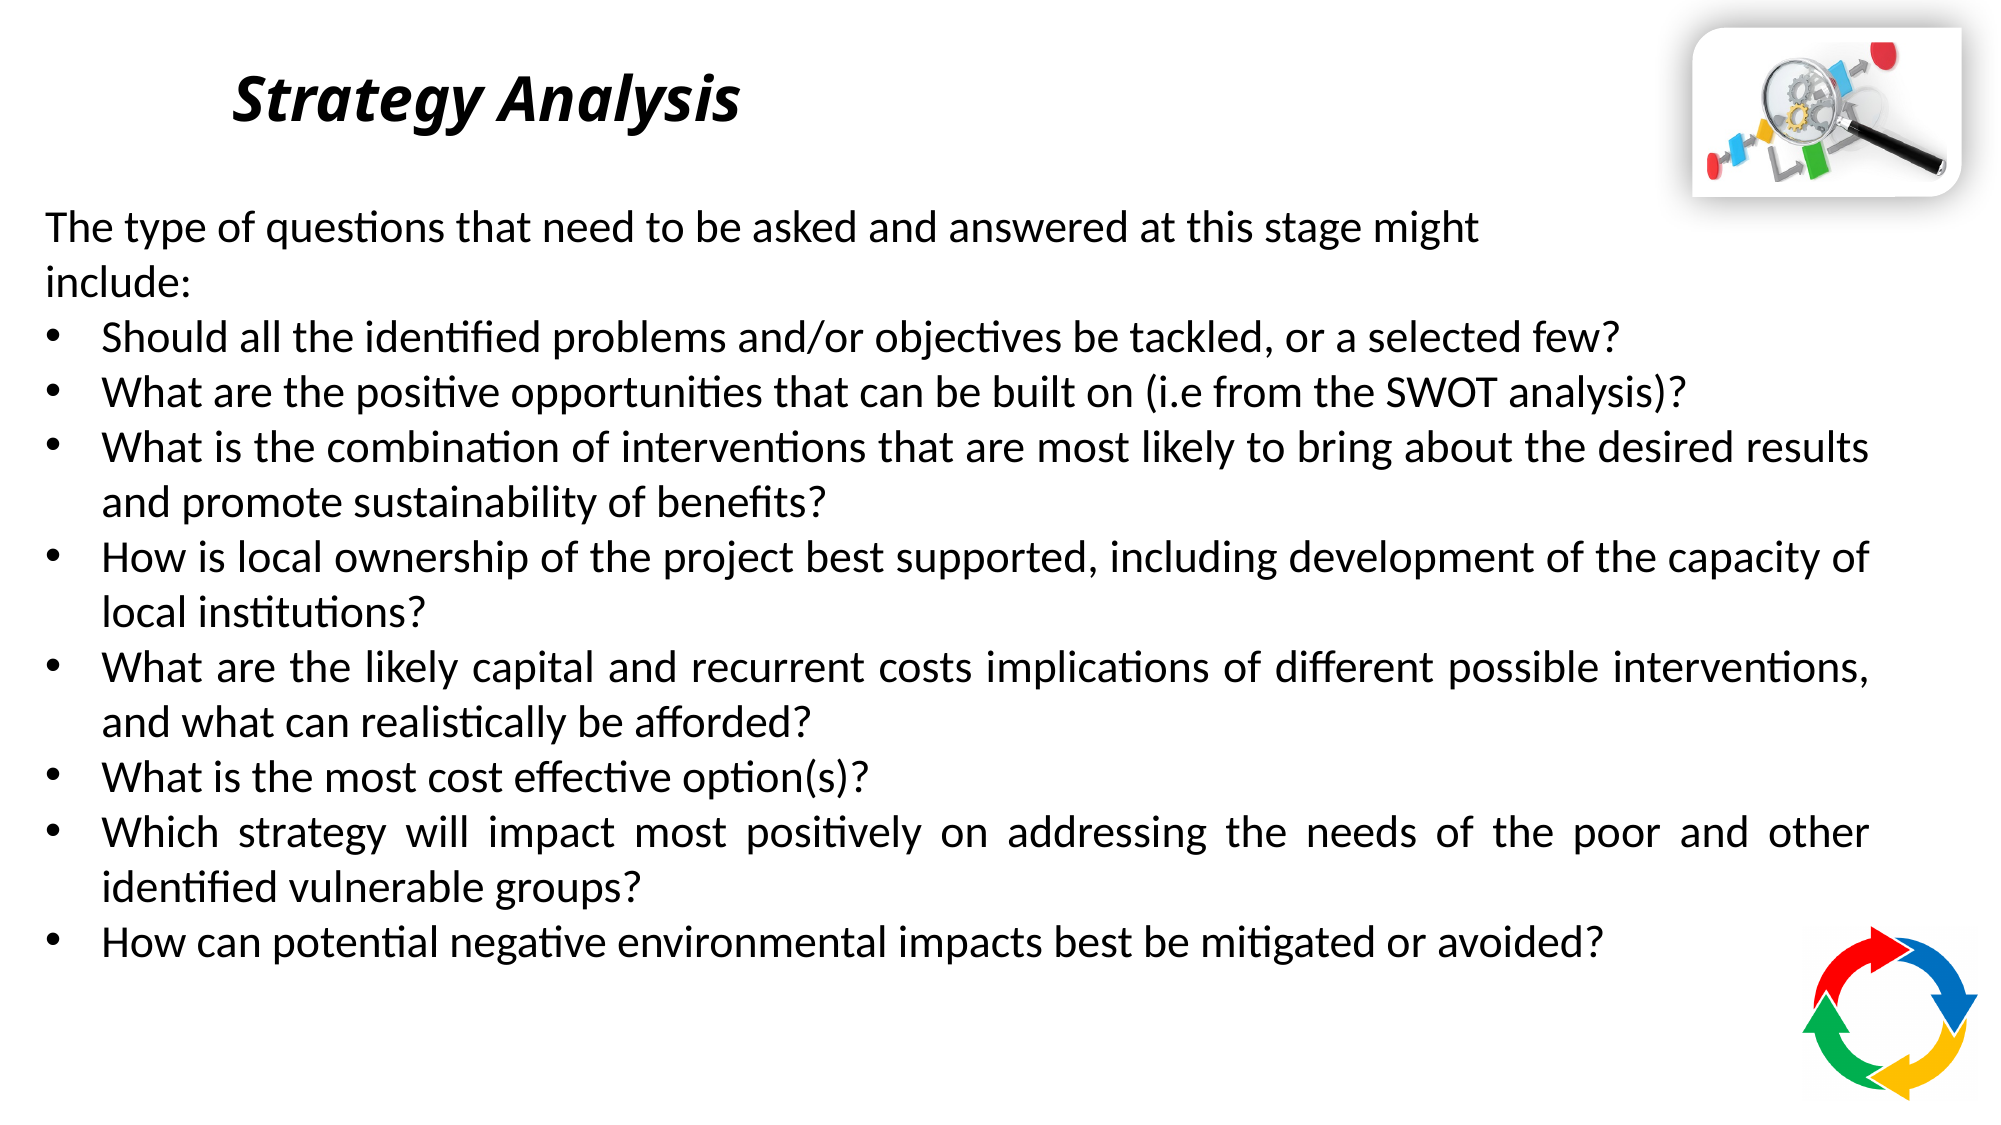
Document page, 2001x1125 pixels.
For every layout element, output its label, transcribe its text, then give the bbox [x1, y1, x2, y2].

text_box The type of questions that need to be asked and answered at this stage might include: Should all the identified problems and/or objectives be tackled, or a selected few? What are the positive opportunities that can be built on (i.e from the SWOT analysis)? What is the combination of interventions that are most likely to bring about the desired results and promote sustainability of benefits? How is local ownership of the project best supported, including development of the capacity of local institutions? What are the likely capital and recurrent costs implications of different possible interventions, and what can realistically be afforded? What is the most cost effective option(s)? Which strategy will impact most positively on addressing the needs of the poor and other identified vulnerable groups? How can potential negative environmental impacts best be mitigated or avoided? [30, 189, 1887, 974]
picture [1699, 34, 1955, 190]
picture [1802, 926, 1978, 1101]
text_box Strategy Analysis [217, 51, 775, 142]
